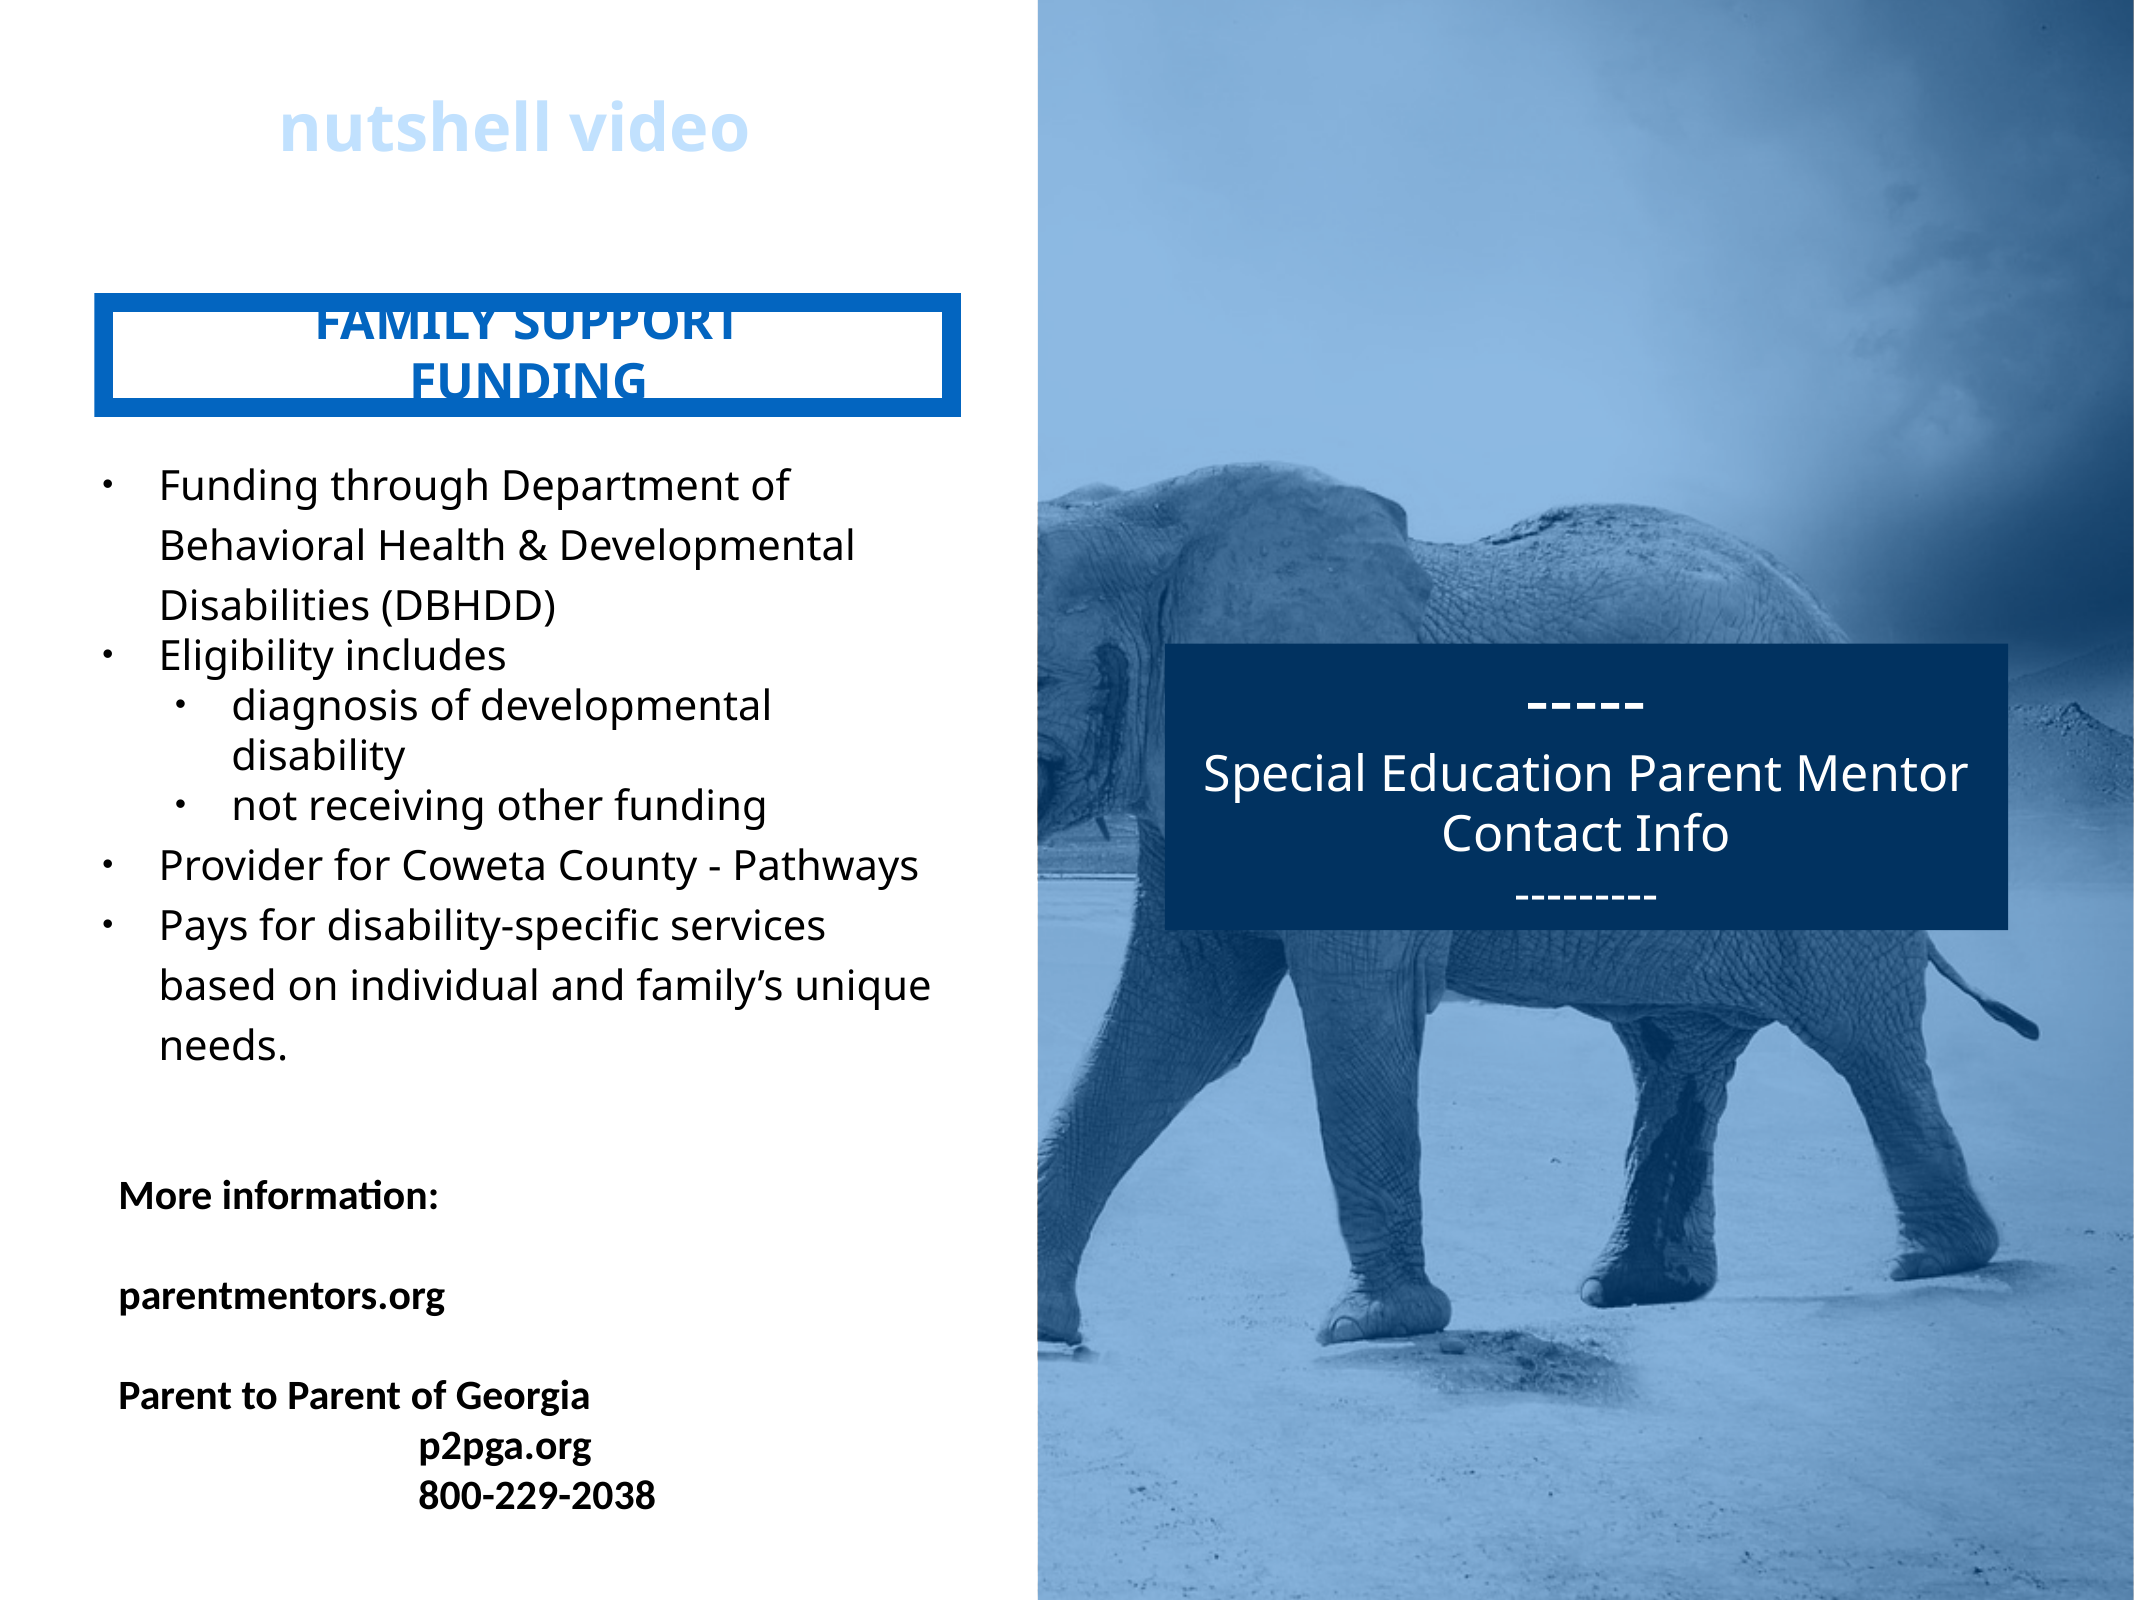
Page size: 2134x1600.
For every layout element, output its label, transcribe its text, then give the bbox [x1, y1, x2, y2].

list Funding through Department of Behavioral Health & Developmental Disabilities (DBHDD) Eligibility includes diagnosis of developmental disability not receiving other funding Provider for Coweta County - Pathways Pays for disability-specific services based on individual and family’s unique needs. [93, 494, 949, 1204]
text_box More information: parentmentors.org Parent to Parent of Georgia p2pga.org 800-229-2038 [109, 1159, 948, 1526]
list Family support funding [230, 310, 828, 390]
picture [1037, 0, 2134, 1600]
text_box nutshell video [263, 77, 766, 173]
